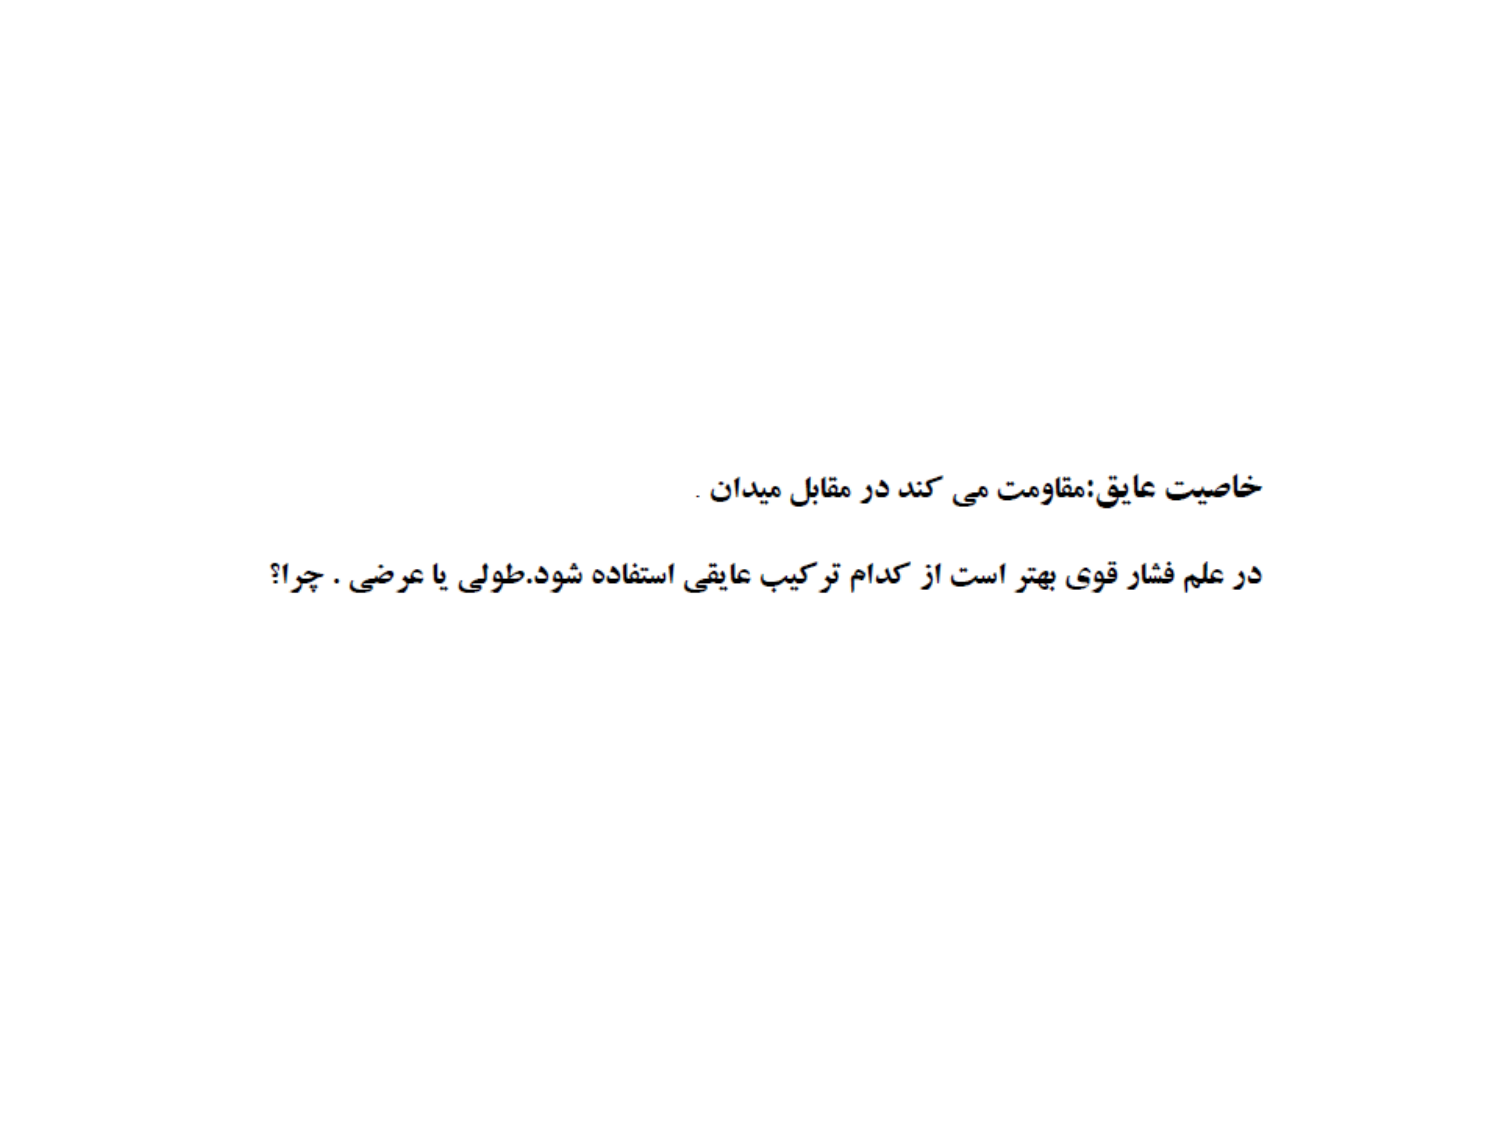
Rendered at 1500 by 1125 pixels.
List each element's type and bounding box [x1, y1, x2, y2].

picture [213, 452, 1287, 673]
